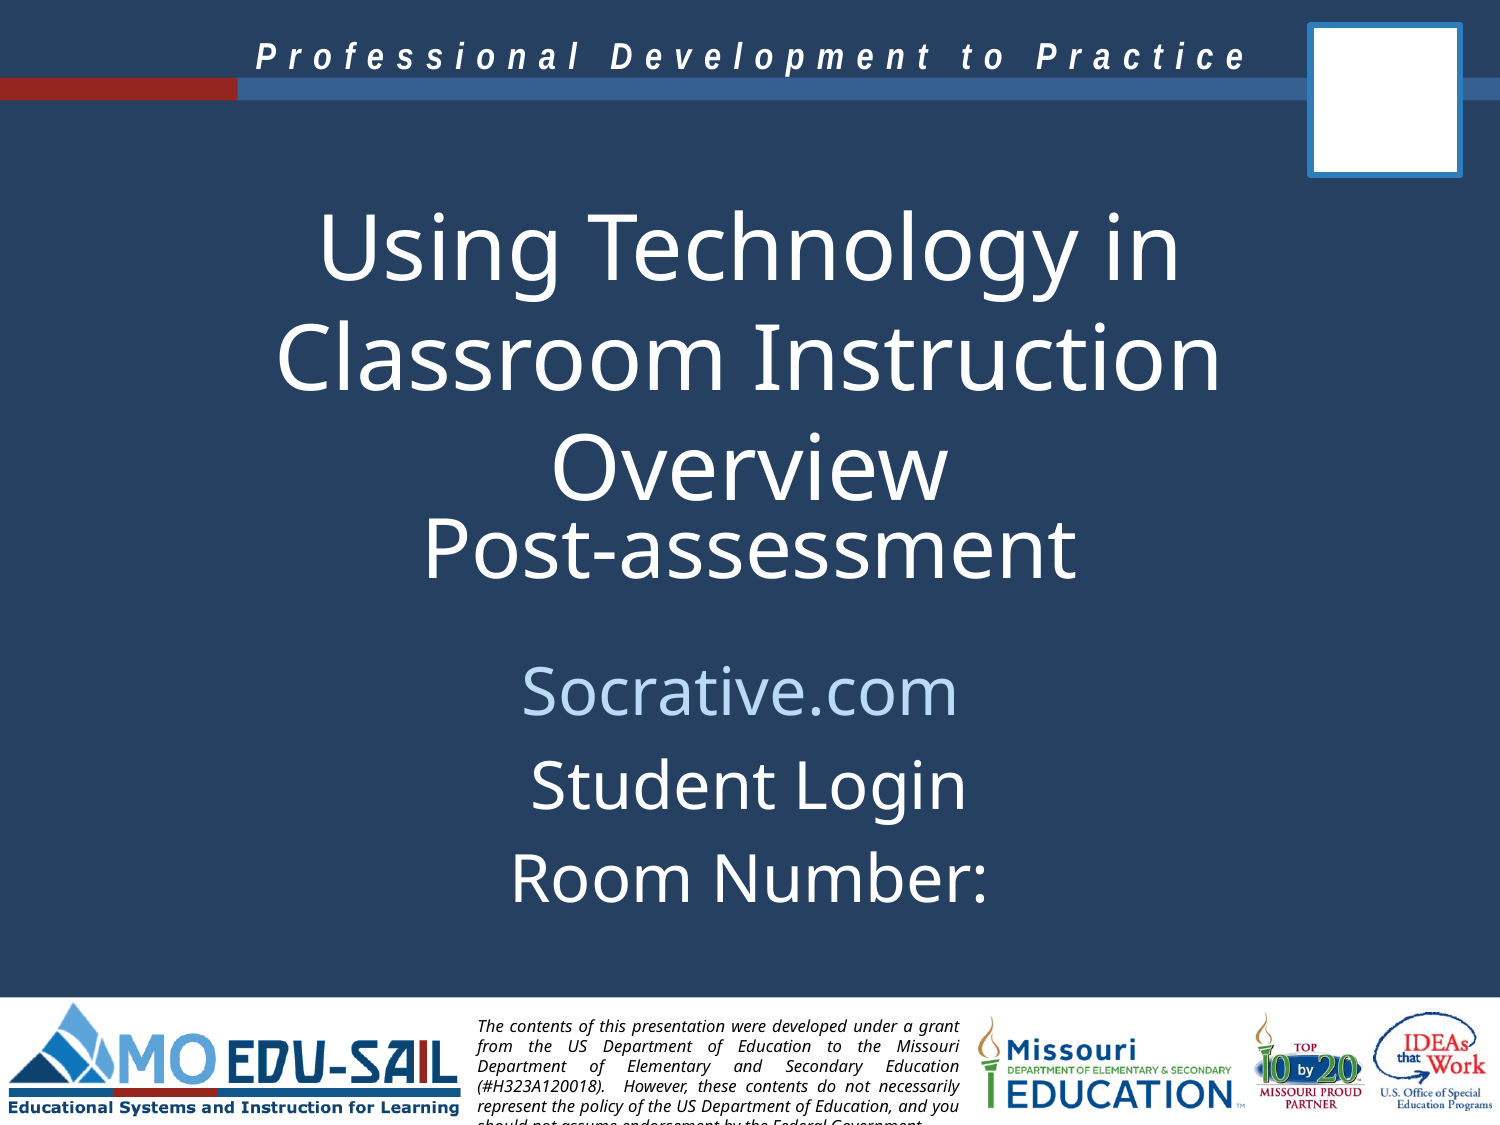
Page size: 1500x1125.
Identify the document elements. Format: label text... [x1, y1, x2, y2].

picture [8, 998, 475, 1120]
subtitle Post-assessment Socrative.com Student Login Room Number: [224, 487, 1276, 816]
picture [975, 1012, 1247, 1111]
picture [1254, 1012, 1365, 1111]
picture [1373, 1012, 1492, 1111]
title Using Technology in Classroom Instruction Overview [112, 232, 1388, 475]
